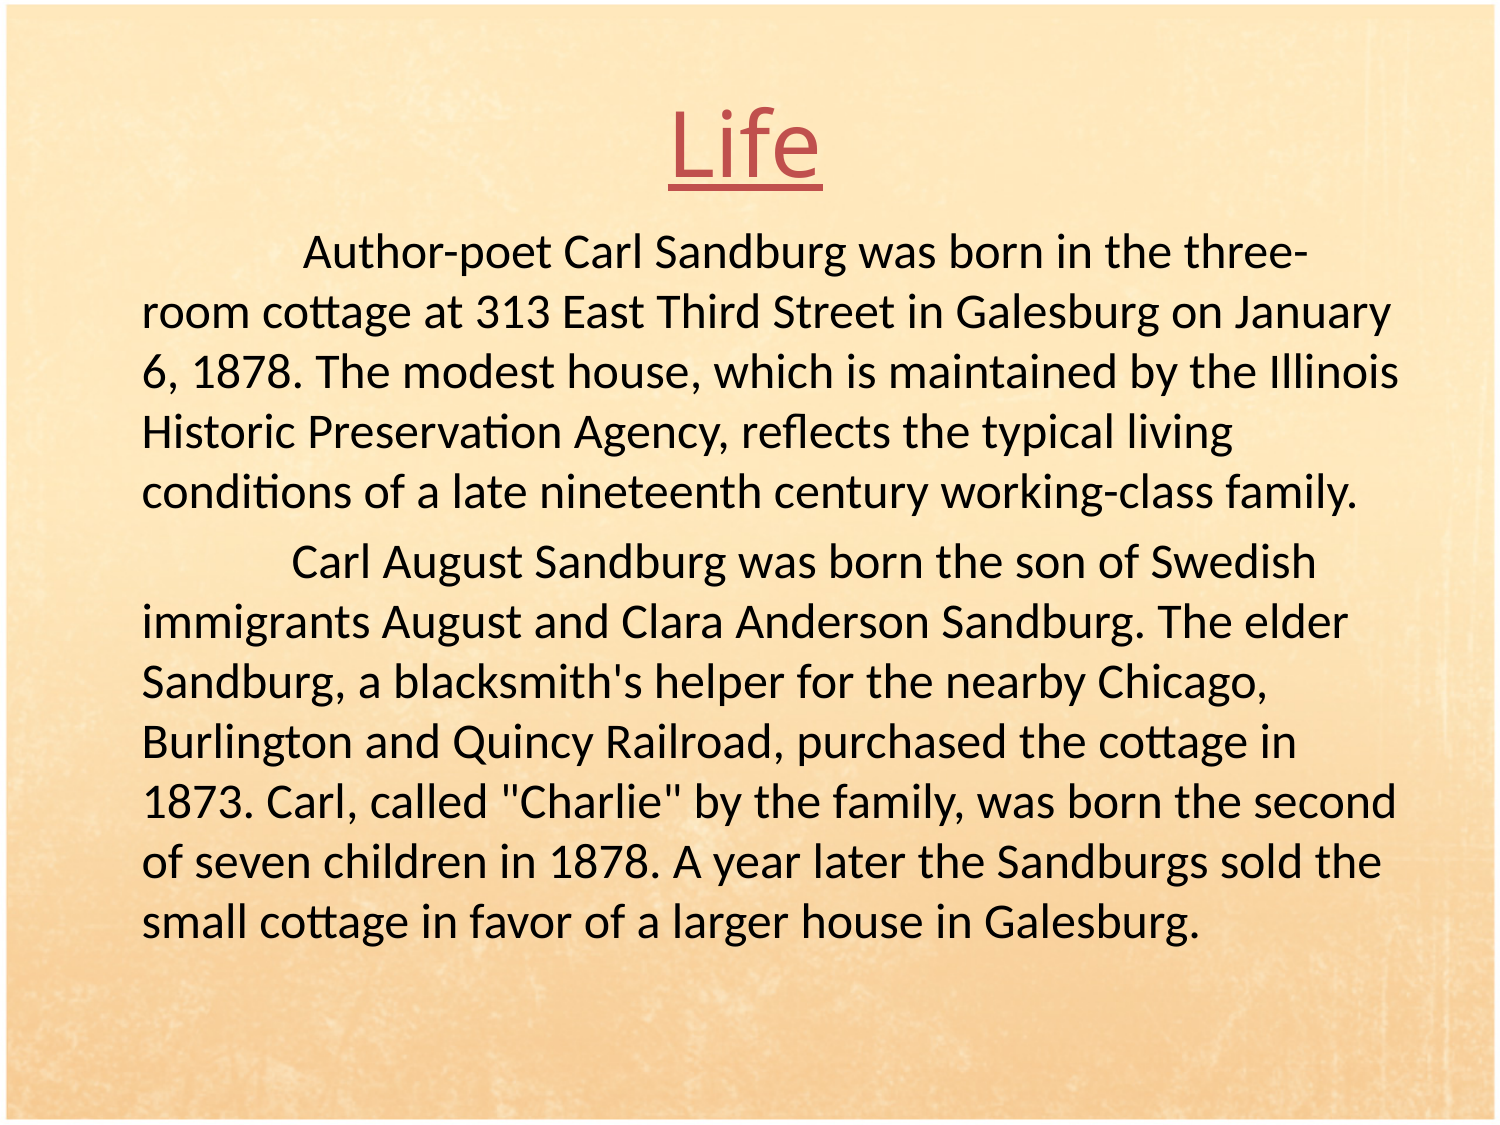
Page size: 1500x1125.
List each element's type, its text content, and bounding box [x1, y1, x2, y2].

title Life [70, 46, 1421, 210]
picture [0, 0, 1500, 1125]
list Author-poet Carl Sandburg was born in the three-room cottage at 313 East Third Street in Galesburg on January 6, 1878. The modest house, which is maintained by the Illinois Historic Preservation Agency, reflects the typical living conditions of a late nineteenth century working-class family. Carl August Sandburg was born the son of Swedish immigrants August and Clara Anderson Sandburg. The elder Sandburg, a blacksmith's helper for the nearby Chicago, Burlington and Quincy Railroad, purchased the cottage in 1873. Carl, called "Charlie" by the family, was born the second of seven children in 1878. A year later the Sandburgs sold the small cottage in favor of a larger house in Galesburg. [70, 210, 1421, 910]
